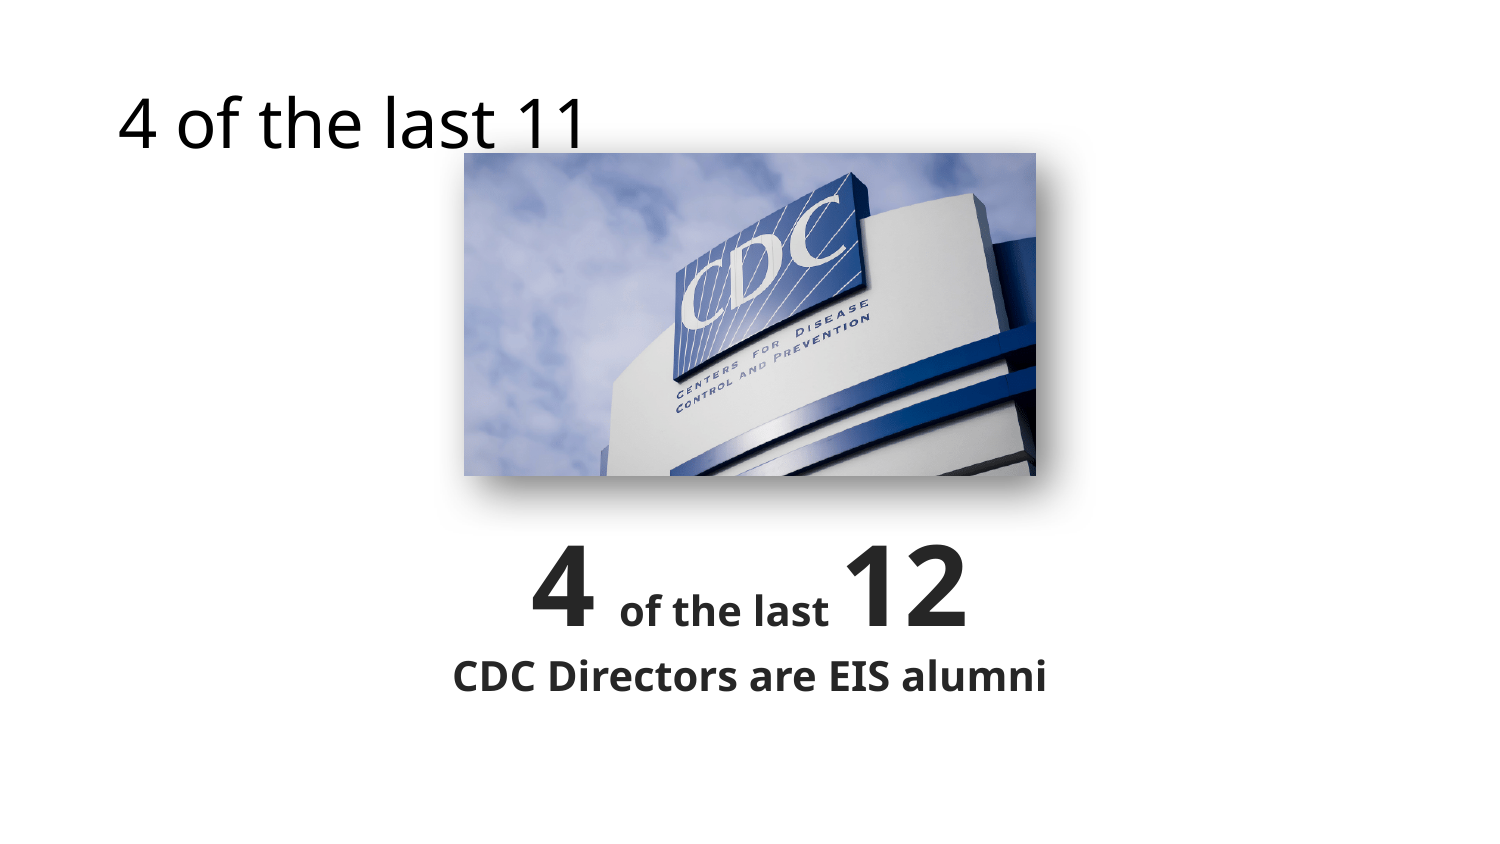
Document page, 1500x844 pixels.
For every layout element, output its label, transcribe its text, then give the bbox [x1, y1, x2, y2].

text_box 4 of the last 12 CDC Directors are EIS alumni [84, 507, 1416, 707]
picture [464, 153, 1036, 476]
title 4 of the last 11 [103, 44, 1397, 208]
